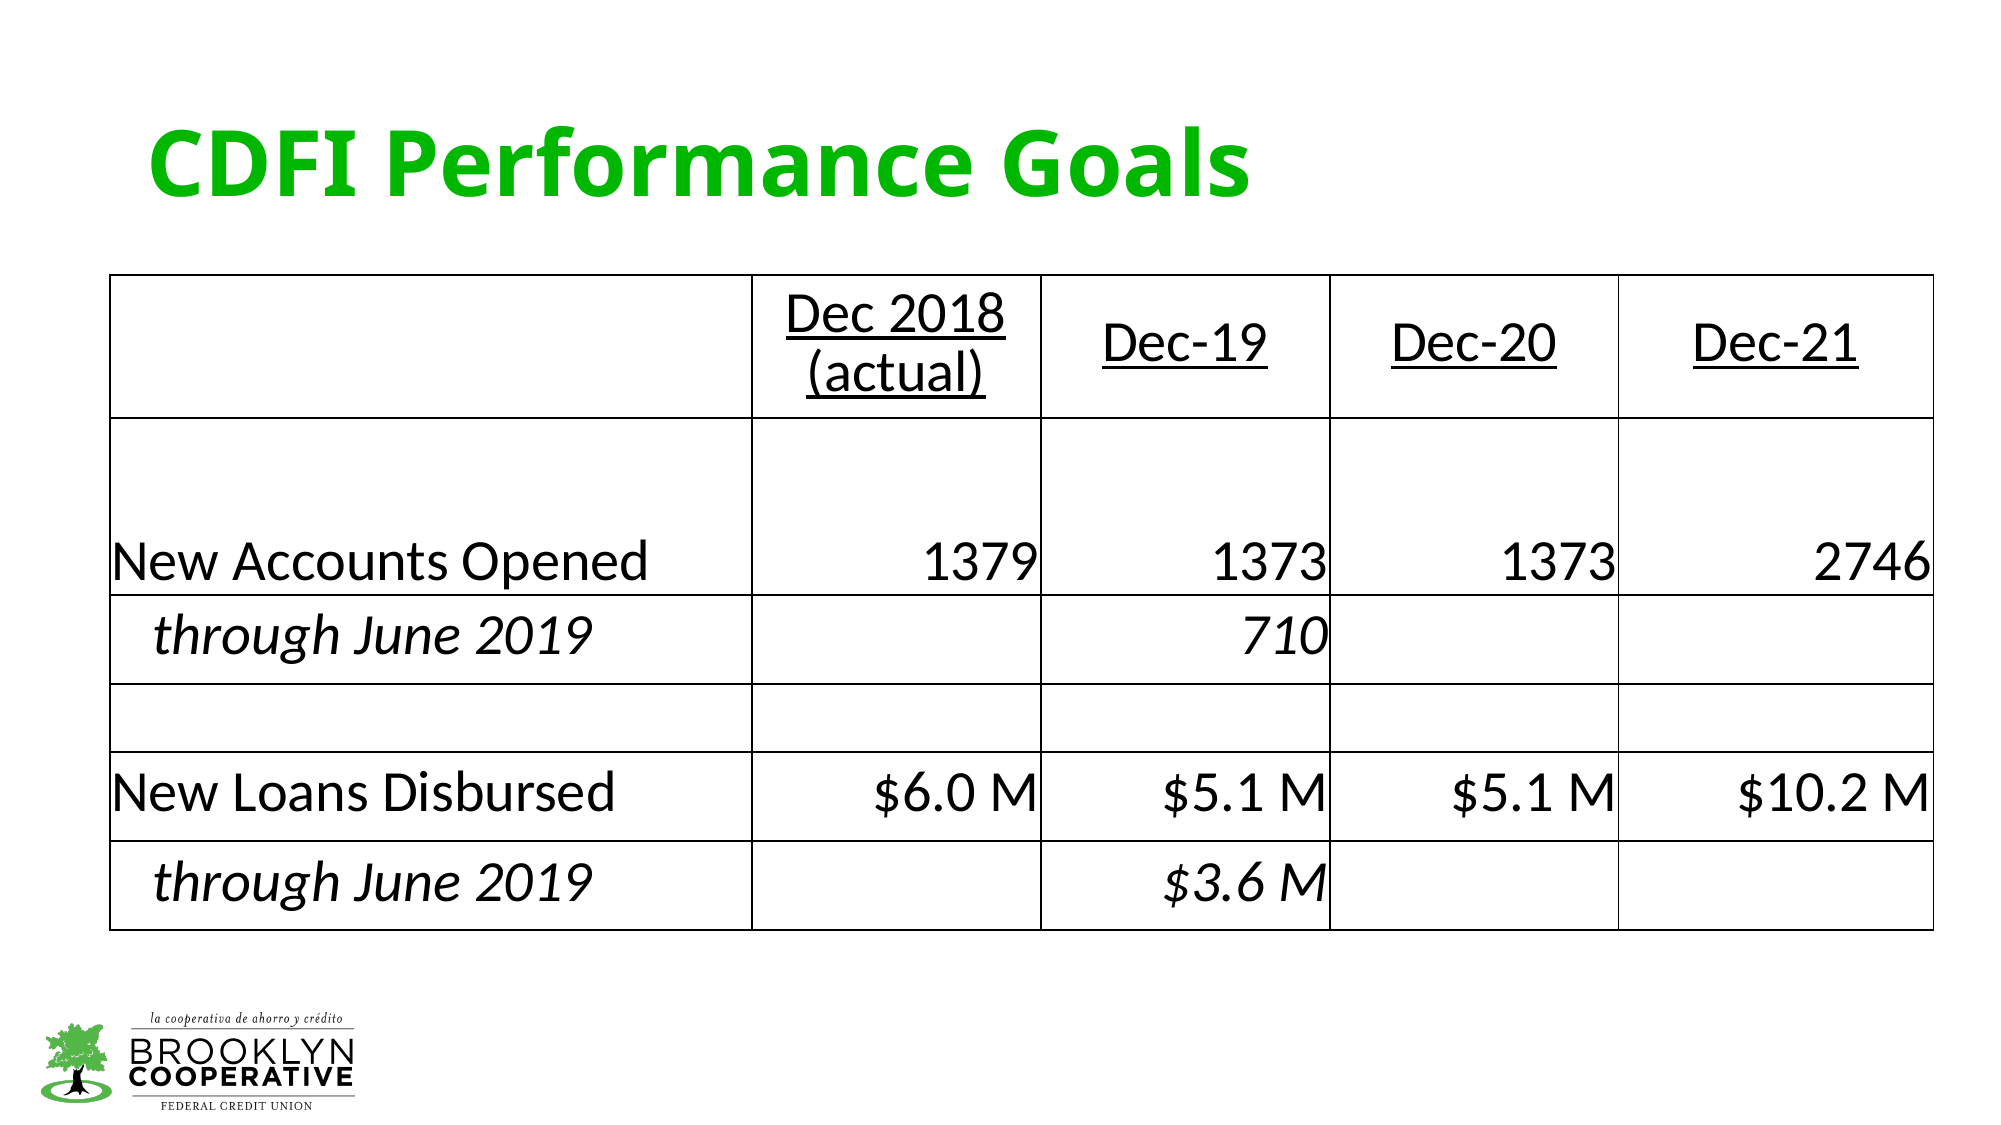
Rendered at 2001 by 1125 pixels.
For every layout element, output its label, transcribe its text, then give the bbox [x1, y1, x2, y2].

table_cell through June 2019 [111, 596, 751, 683]
table_header Dec-19 [1042, 276, 1329, 417]
picture [41, 1012, 355, 1111]
table_header Dec-21 [1619, 276, 1933, 417]
table_cell $5.1 M [1042, 753, 1329, 840]
table_cell [1619, 685, 1933, 751]
table_cell 710 [1042, 596, 1329, 683]
table_cell [1331, 685, 1618, 751]
table_cell New Loans Disbursed [111, 753, 751, 840]
table_cell [1042, 685, 1329, 751]
table_cell [753, 842, 1040, 929]
table_header Dec 2018 (actual) [753, 276, 1040, 417]
table_cell $6.0 M [753, 753, 1040, 840]
table_cell 1373 [1042, 419, 1329, 594]
table_cell 2746 [1619, 419, 1933, 594]
table_cell [1619, 596, 1933, 683]
table_cell [111, 685, 751, 751]
table_cell [753, 596, 1040, 683]
table_cell $10.2 M [1619, 753, 1933, 840]
table_header [111, 276, 751, 417]
table_cell 1379 [753, 419, 1040, 594]
table_cell [1331, 842, 1618, 929]
table_cell $5.1 M [1331, 753, 1618, 840]
title CDFI Performance Goals [130, 92, 1342, 241]
table_cell [1331, 596, 1618, 683]
table_cell $3.6 M [1042, 842, 1329, 929]
table_cell New Accounts Opened [111, 419, 751, 594]
table_cell through June 2019 [111, 842, 751, 929]
table_header Dec-20 [1331, 276, 1618, 417]
table_cell 1373 [1331, 419, 1618, 594]
table_cell [753, 685, 1040, 751]
table_cell [1619, 842, 1933, 929]
